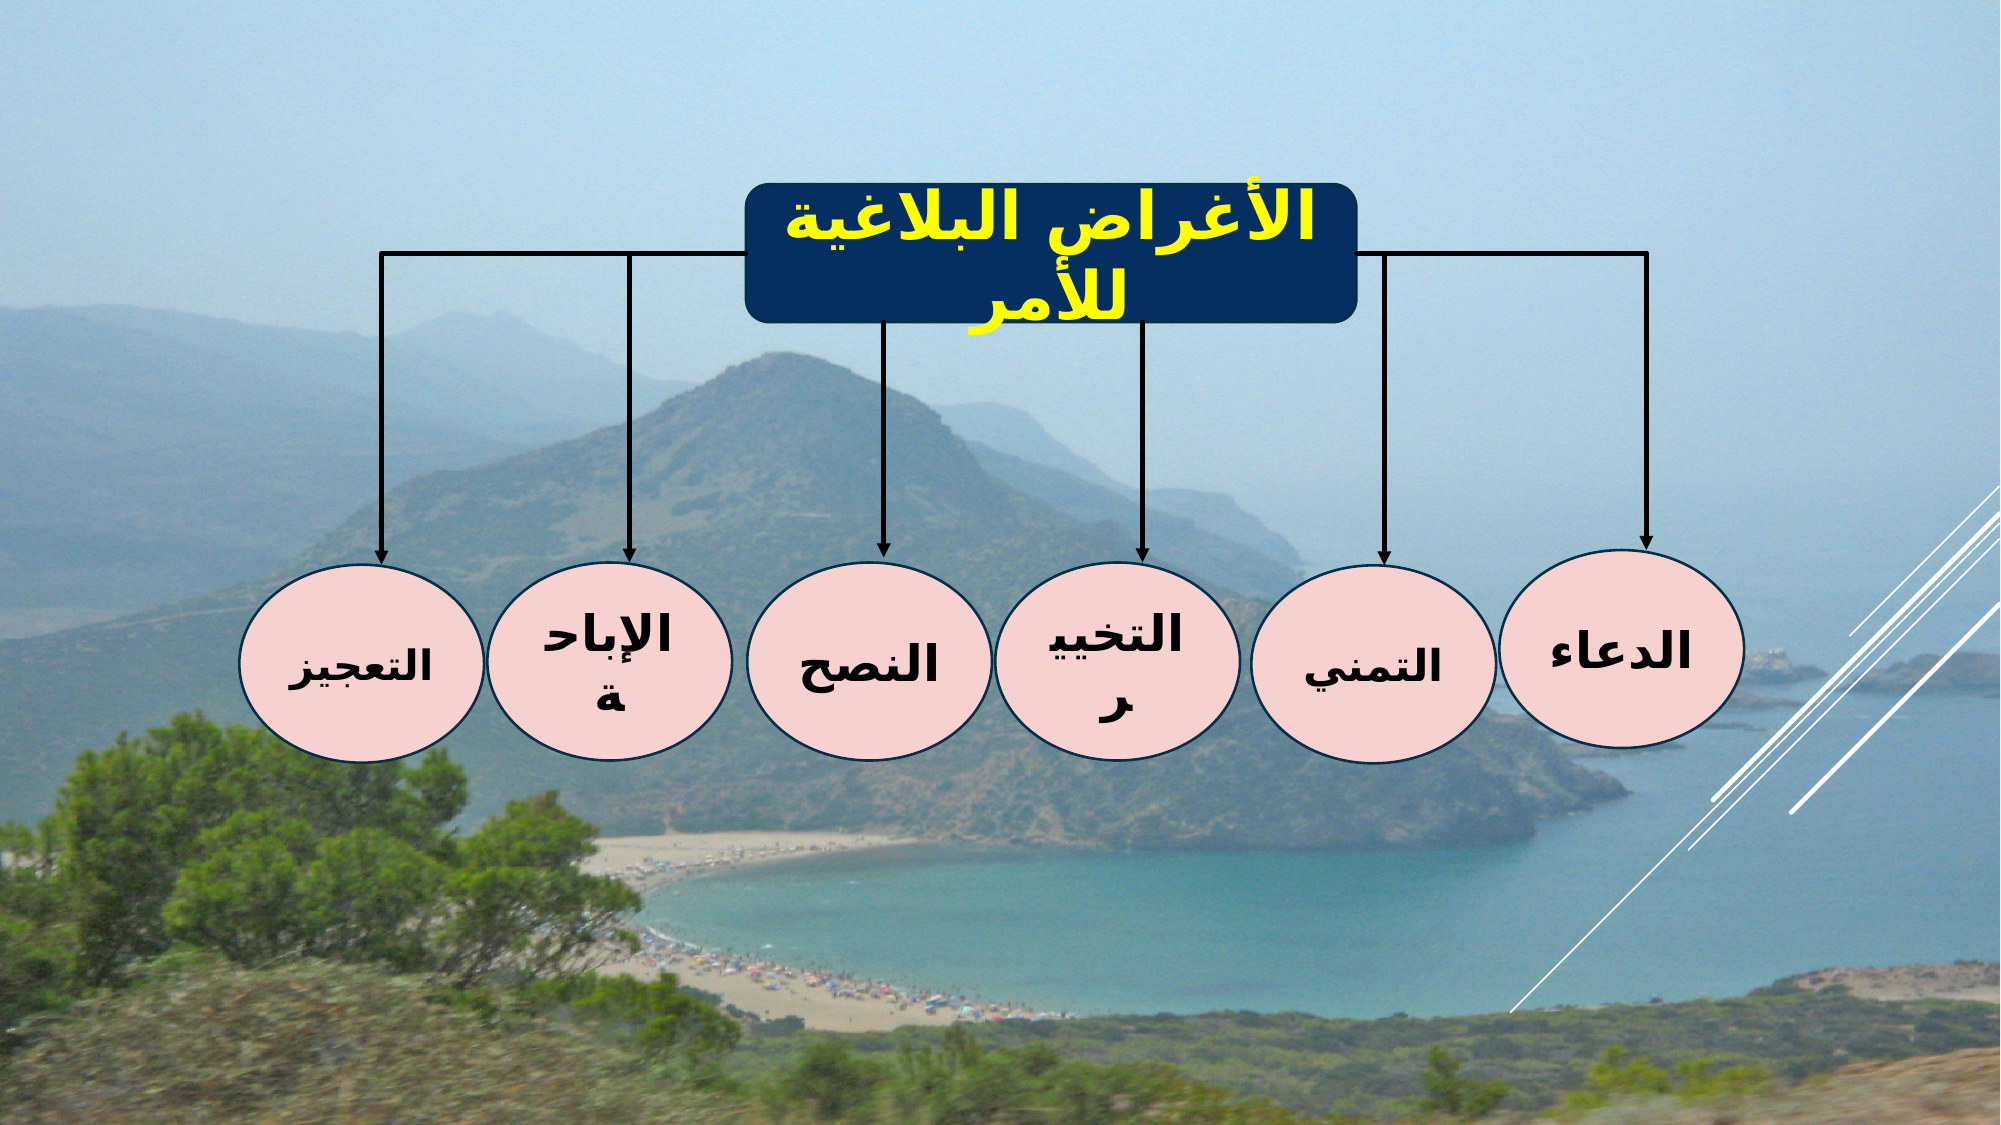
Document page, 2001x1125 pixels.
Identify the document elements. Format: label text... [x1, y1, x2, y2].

picture [0, 0, 2001, 1125]
text_box الدعاء [1498, 548, 1746, 750]
text_box الأغراض البلاغية للأمر [744, 182, 1358, 324]
text_box التعجيز [237, 563, 486, 764]
text_box النصح [745, 561, 994, 762]
text_box الإباحة [486, 561, 734, 762]
text_box التمني [1250, 564, 1498, 765]
text_box التخيير [993, 561, 1242, 762]
